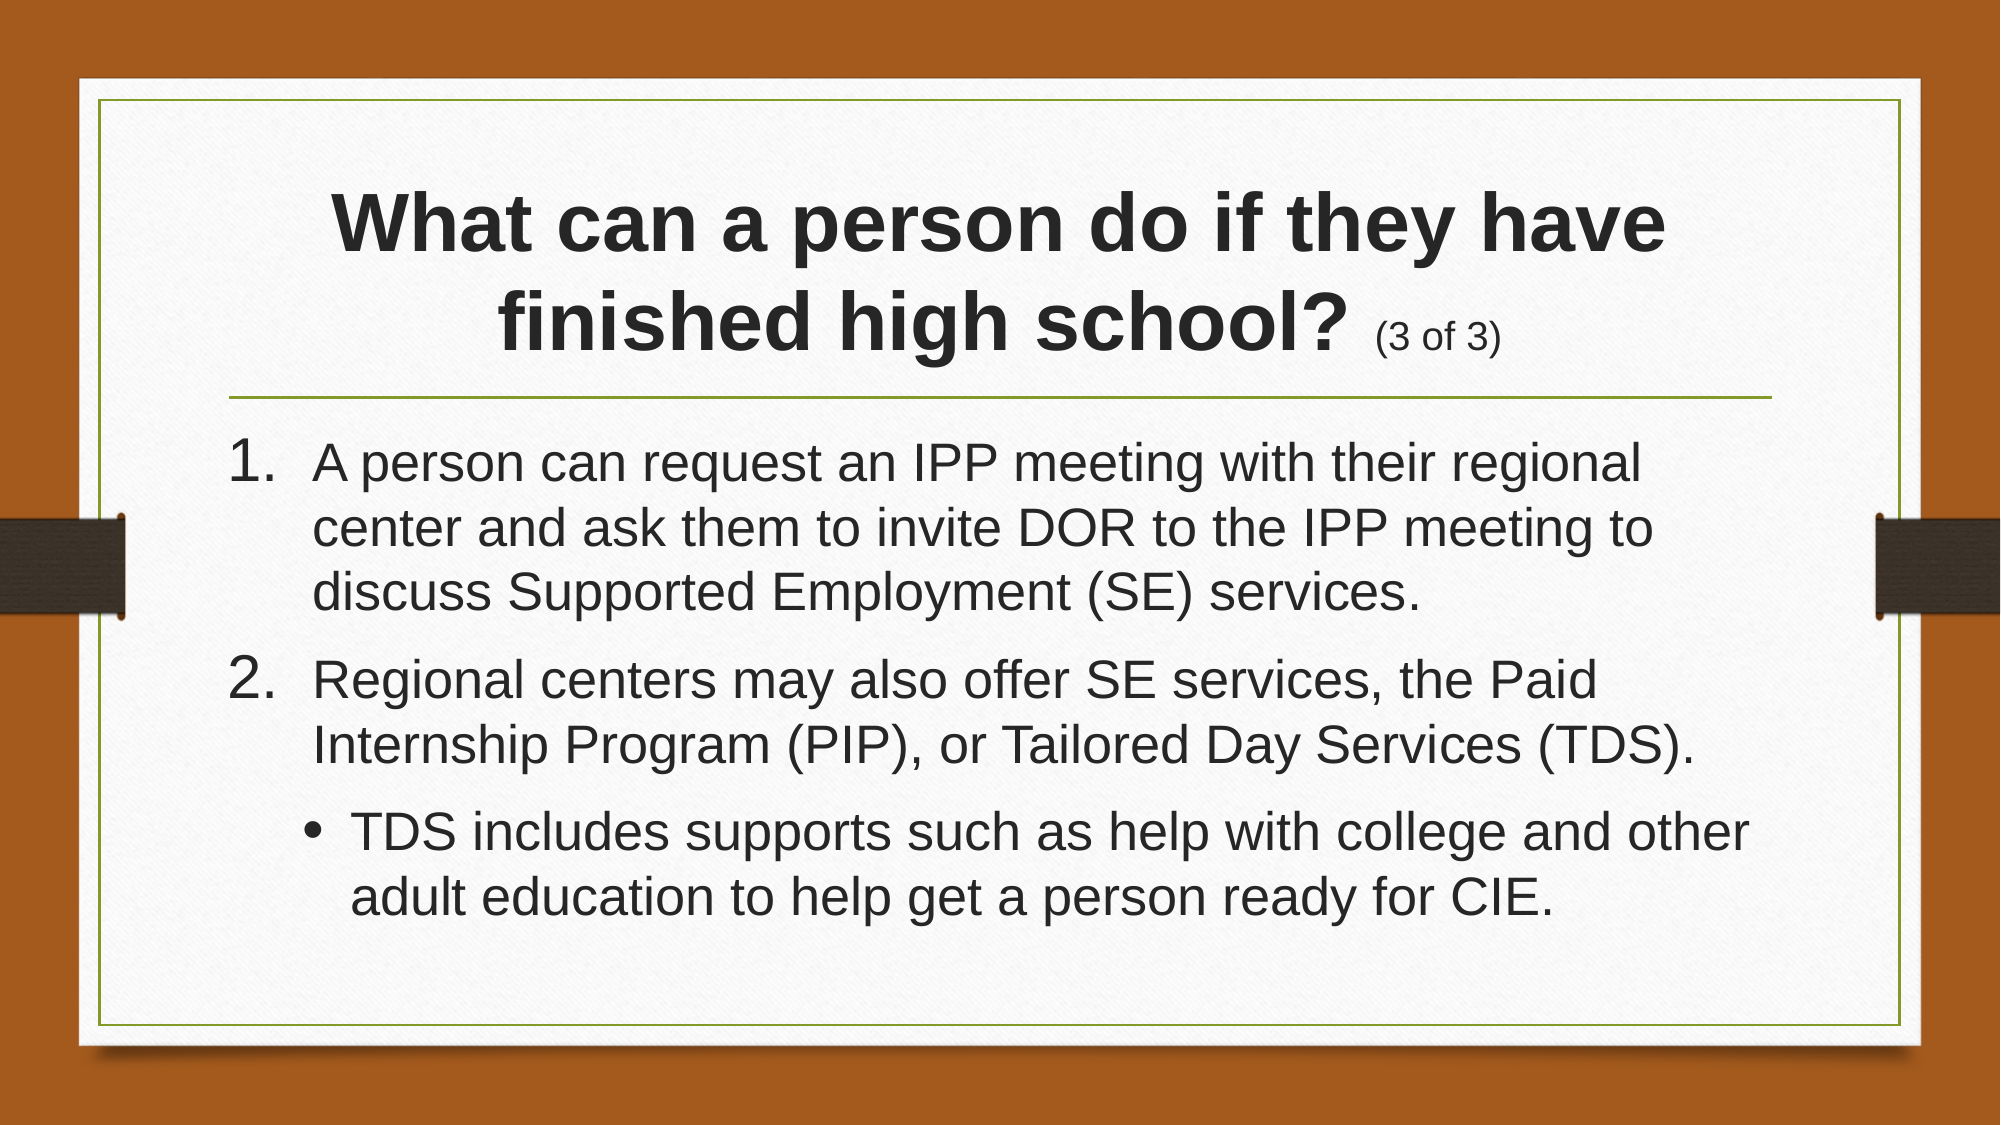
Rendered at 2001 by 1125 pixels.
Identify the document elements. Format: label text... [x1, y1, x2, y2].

picture [0, 0, 2001, 1125]
list A person can request an IPP meeting with their regional center and ask them to invite DOR to the IPP meeting to discuss Supported Employment (SE) services. Regional centers may also offer SE services, the Paid Internship Program (PIP), or Tailored Day Services (TDS). TDS includes supports such as help with college and other adult education to help get a person ready for CIE. [212, 419, 1788, 1023]
title What can a person do if they have finished high school? (3 of 3) [212, 161, 1788, 375]
